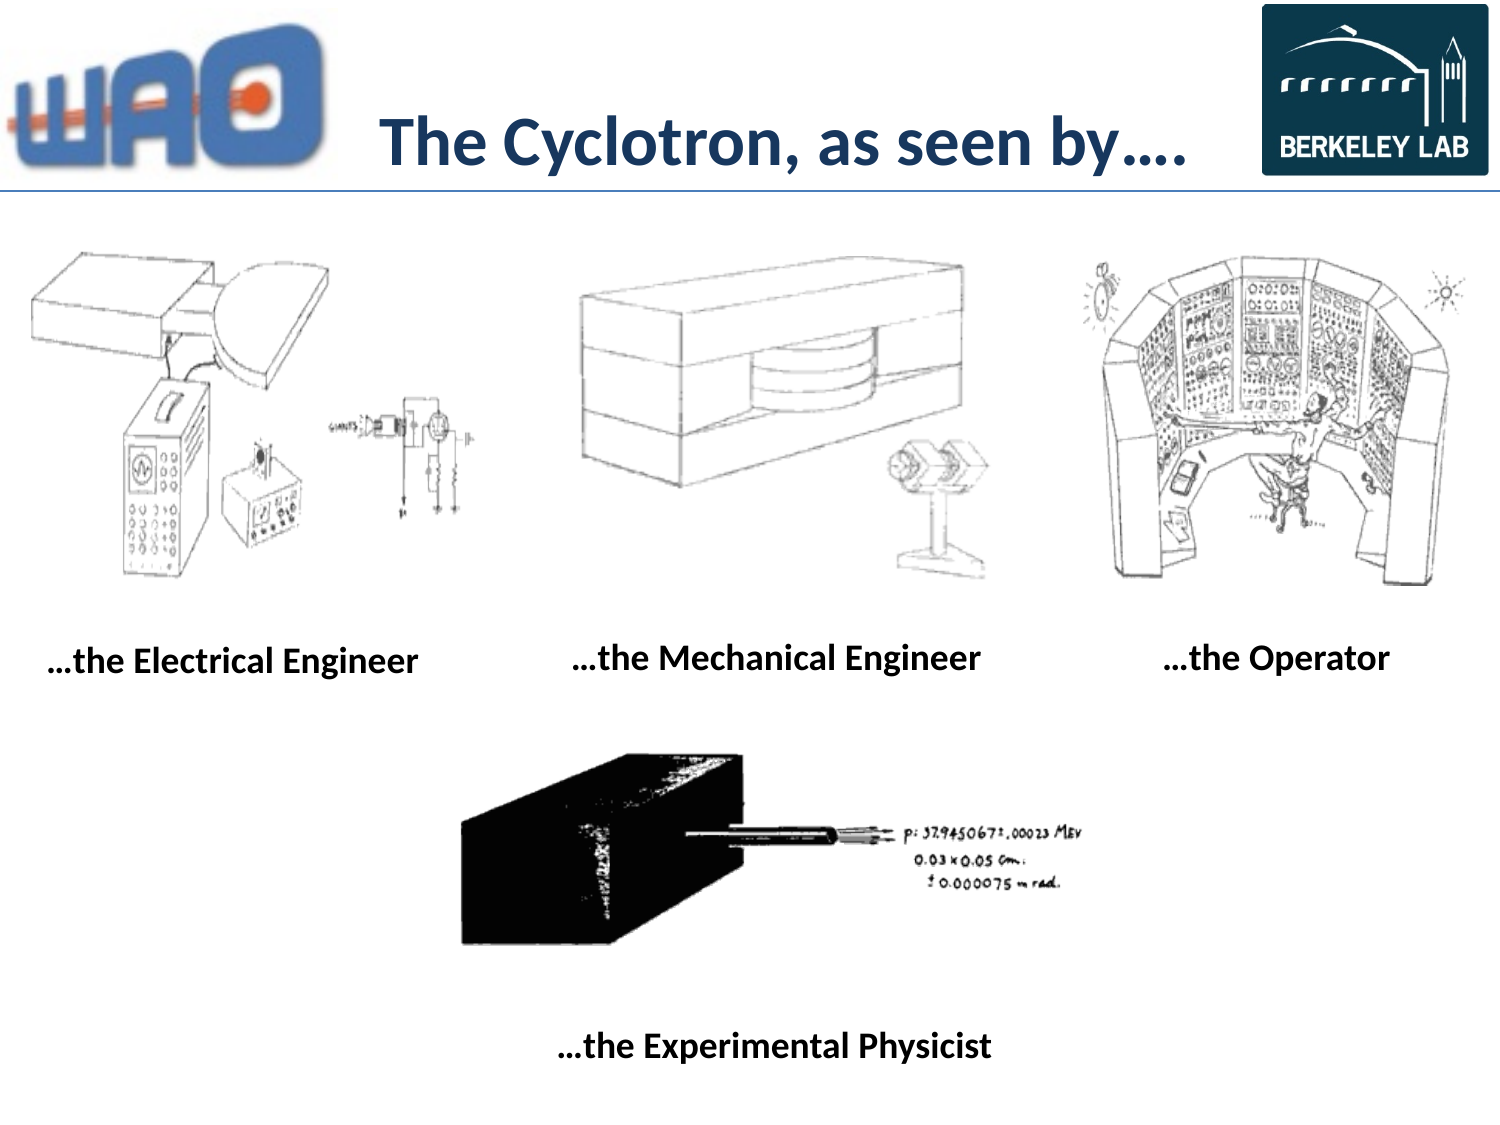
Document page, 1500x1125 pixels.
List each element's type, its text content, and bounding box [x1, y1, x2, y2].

text_box …the Mechanical Engineer [556, 625, 1016, 686]
picture [577, 255, 995, 584]
picture [0, 8, 338, 185]
text_box The Cyclotron, as seen by…. [341, 87, 1229, 188]
picture [31, 249, 478, 582]
picture [1262, 4, 1490, 177]
text_box …the Experimental Physicist [541, 1013, 1016, 1073]
picture [1083, 253, 1469, 586]
text_box …the Operator [1083, 625, 1469, 686]
text_box …the Electrical Engineer [31, 628, 477, 688]
picture [458, 750, 1084, 947]
